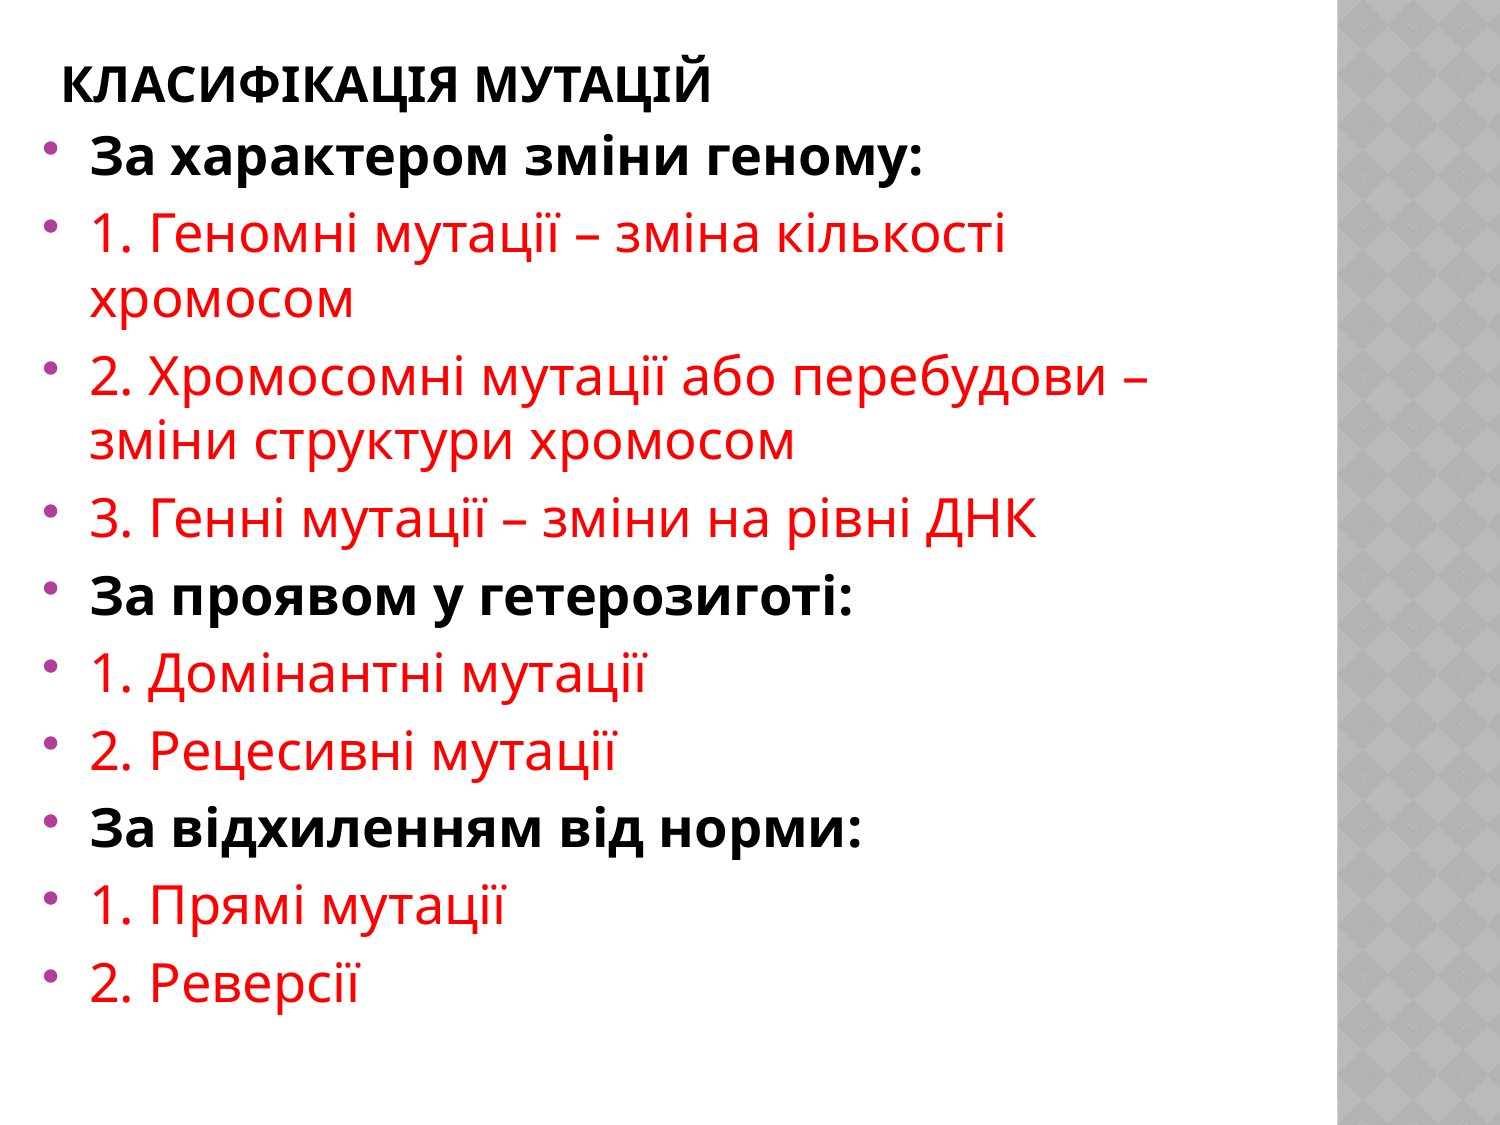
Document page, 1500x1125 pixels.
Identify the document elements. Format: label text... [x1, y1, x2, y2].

title Класифікація мутацій [53, 52, 1263, 113]
list За характером зміни геному: 1. Геномні мутації – зміна кількості хромосом 2. Хромосомні мутації або перебудови – зміни структури хромосом 3. Генні мутації – зміни на рівні ДНК За проявом у гетерозиготі: 1. Домінантні мутації 2. Рецесивні мутації За відхиленням від норми: 1. Прямі мутації 2. Реверсії [29, 113, 1263, 1059]
